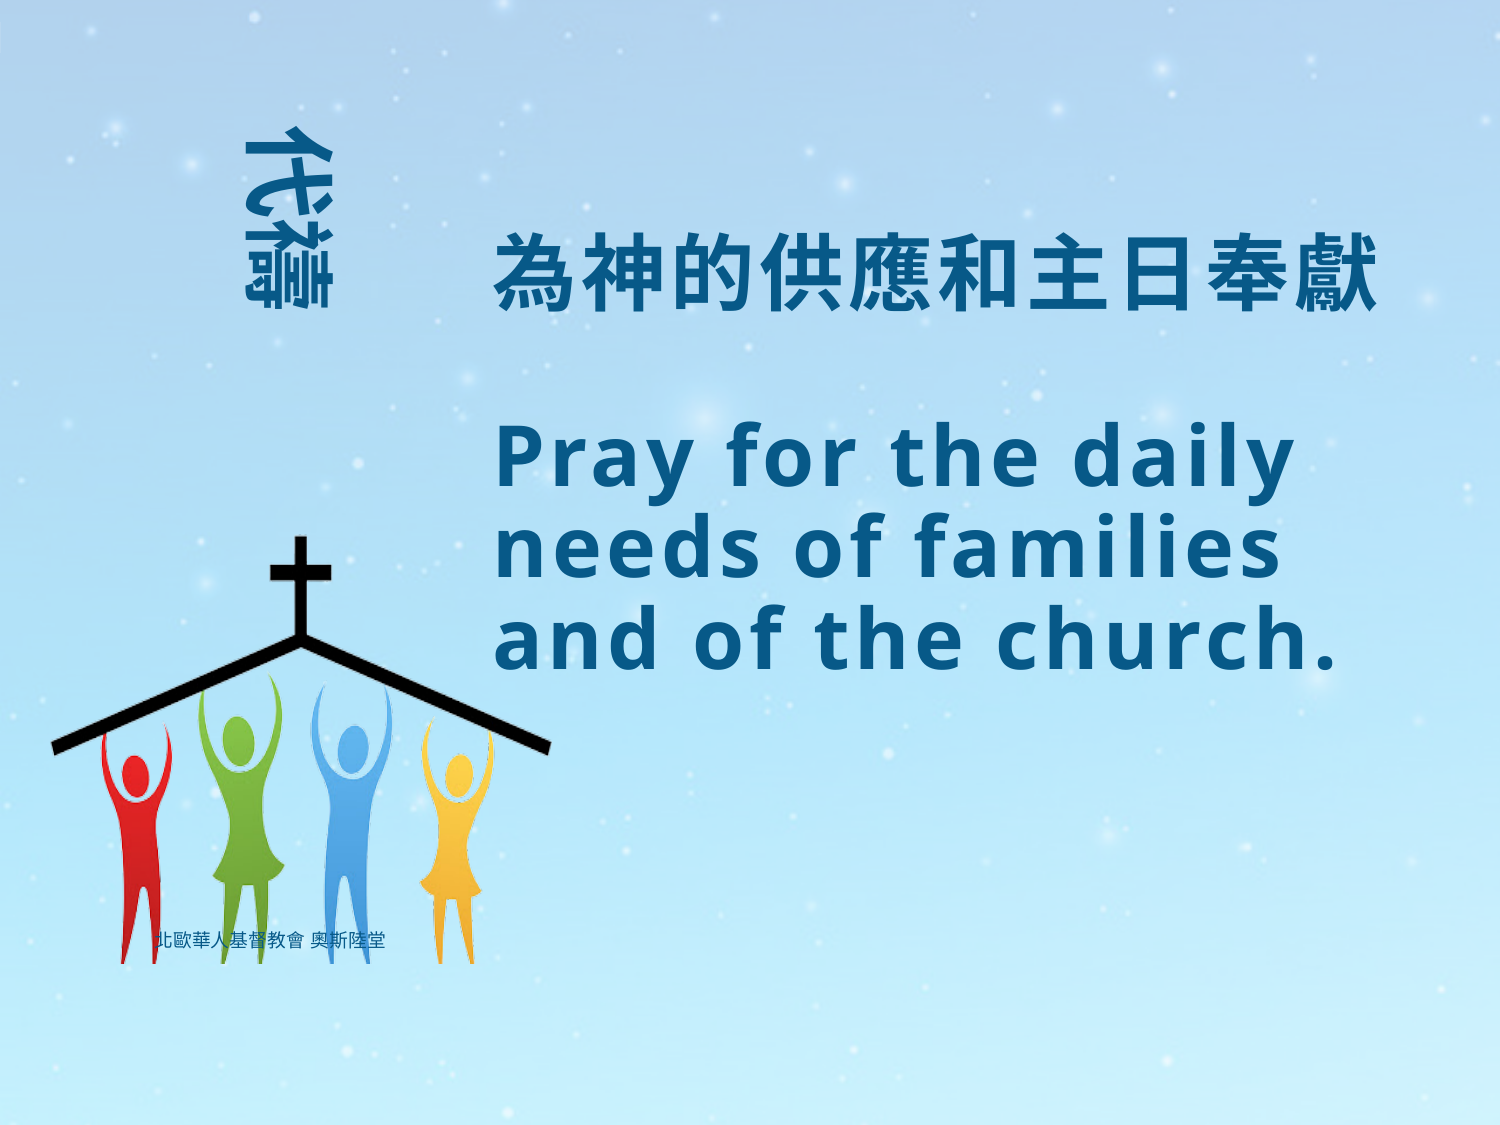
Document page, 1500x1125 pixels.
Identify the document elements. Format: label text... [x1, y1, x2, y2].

picture [0, 521, 600, 964]
title 為神的供應和主日奉獻 Pray for the daily needs of families and of the church. [476, 114, 1500, 805]
footer 北歐華人基督教會 奧斯陸堂 [69, 917, 477, 963]
